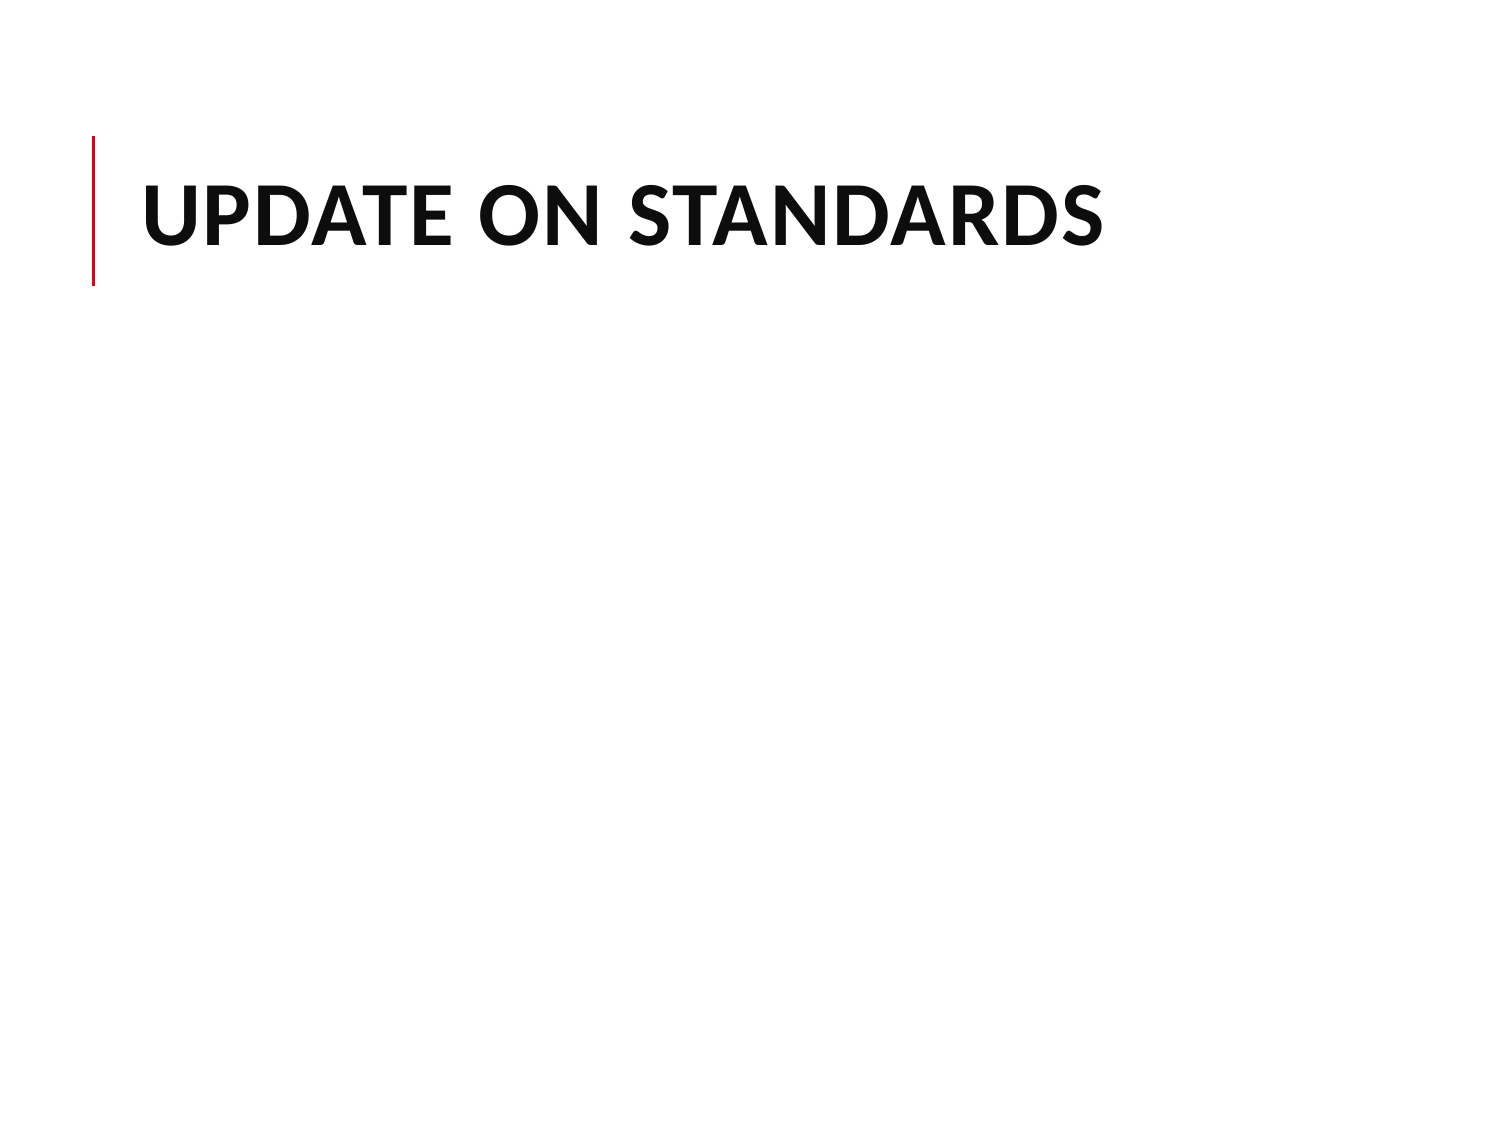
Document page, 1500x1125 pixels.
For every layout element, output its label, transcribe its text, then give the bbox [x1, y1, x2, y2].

title Update on standards [126, 96, 1322, 342]
